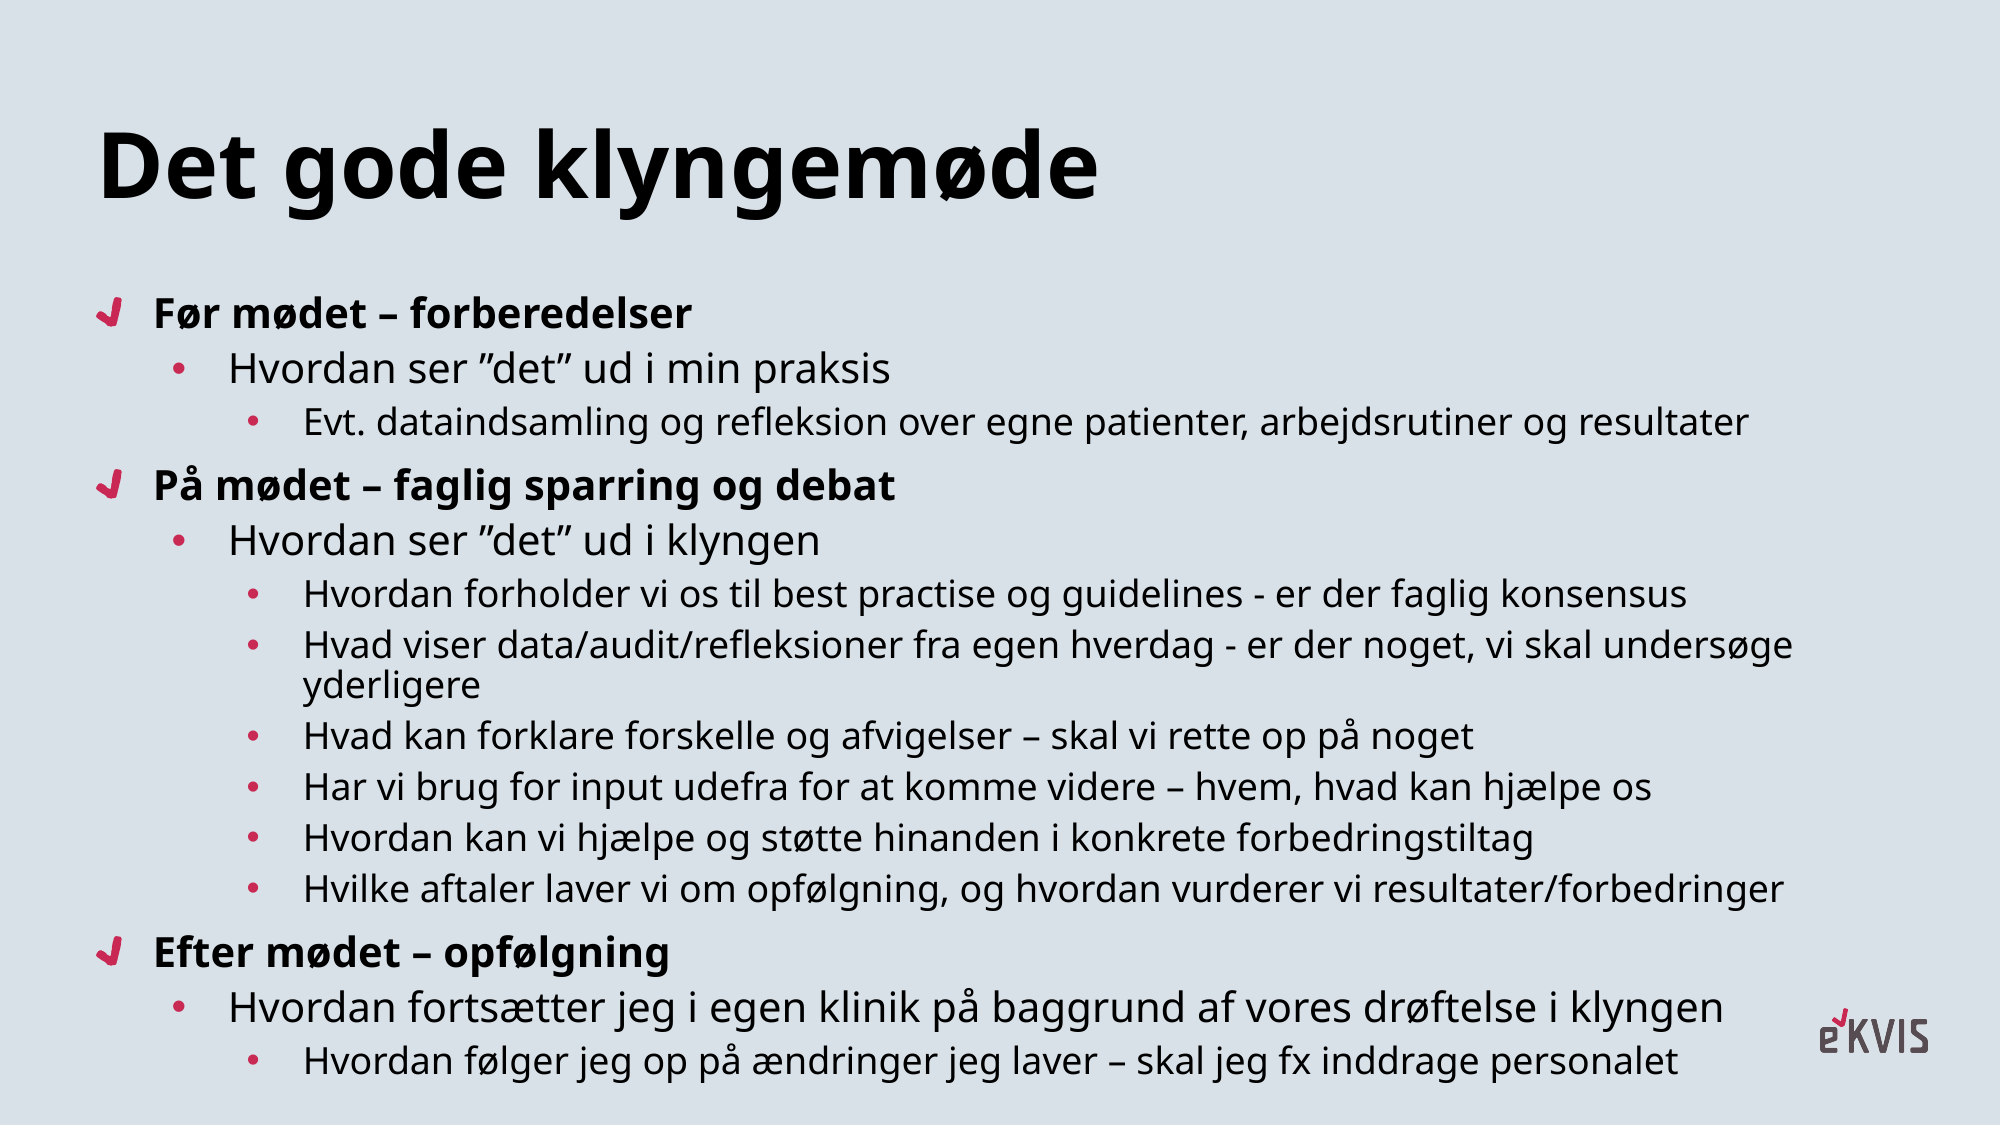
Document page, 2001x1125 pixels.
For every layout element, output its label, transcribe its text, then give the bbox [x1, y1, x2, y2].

picture [96, 469, 122, 499]
picture [1885, 1008, 1928, 1053]
picture [96, 936, 122, 966]
list Før mødet – forberedelser Hvordan ser ”det” ud i min praksis Evt. dataindsamling og refleksion over egne patienter, arbejdsrutiner og resultater På mødet – faglig sparring og debat Hvordan ser ”det” ud i klyngen Hvordan forholder vi os til best practise og guidelines - er der faglig konsensus Hvad viser data/audit/refleksioner fra egen hverdag - er der noget, vi skal undersøge yderligere Hvad kan forklare forskelle og afvigelser – skal vi rette op på noget Har vi brug for input udefra for at komme videre – hvem, hvad kan hjælpe os Hvordan kan vi hjælpe og støtte hinanden i konkrete forbedringstiltag Hvilke aftaler laver vi om opfølgning, og hvordan vurderer vi resultater/forbedringer Efter mødet – opfølgning Hvordan fortsætter jeg i egen klinik på baggrund af vores drøftelse i klyngen Hvordan følger jeg op på ændringer jeg laver – skal jeg fx inddrage personalet [81, 284, 1885, 1125]
picture [96, 297, 122, 327]
title Det gode klyngemøde [81, 112, 1827, 228]
